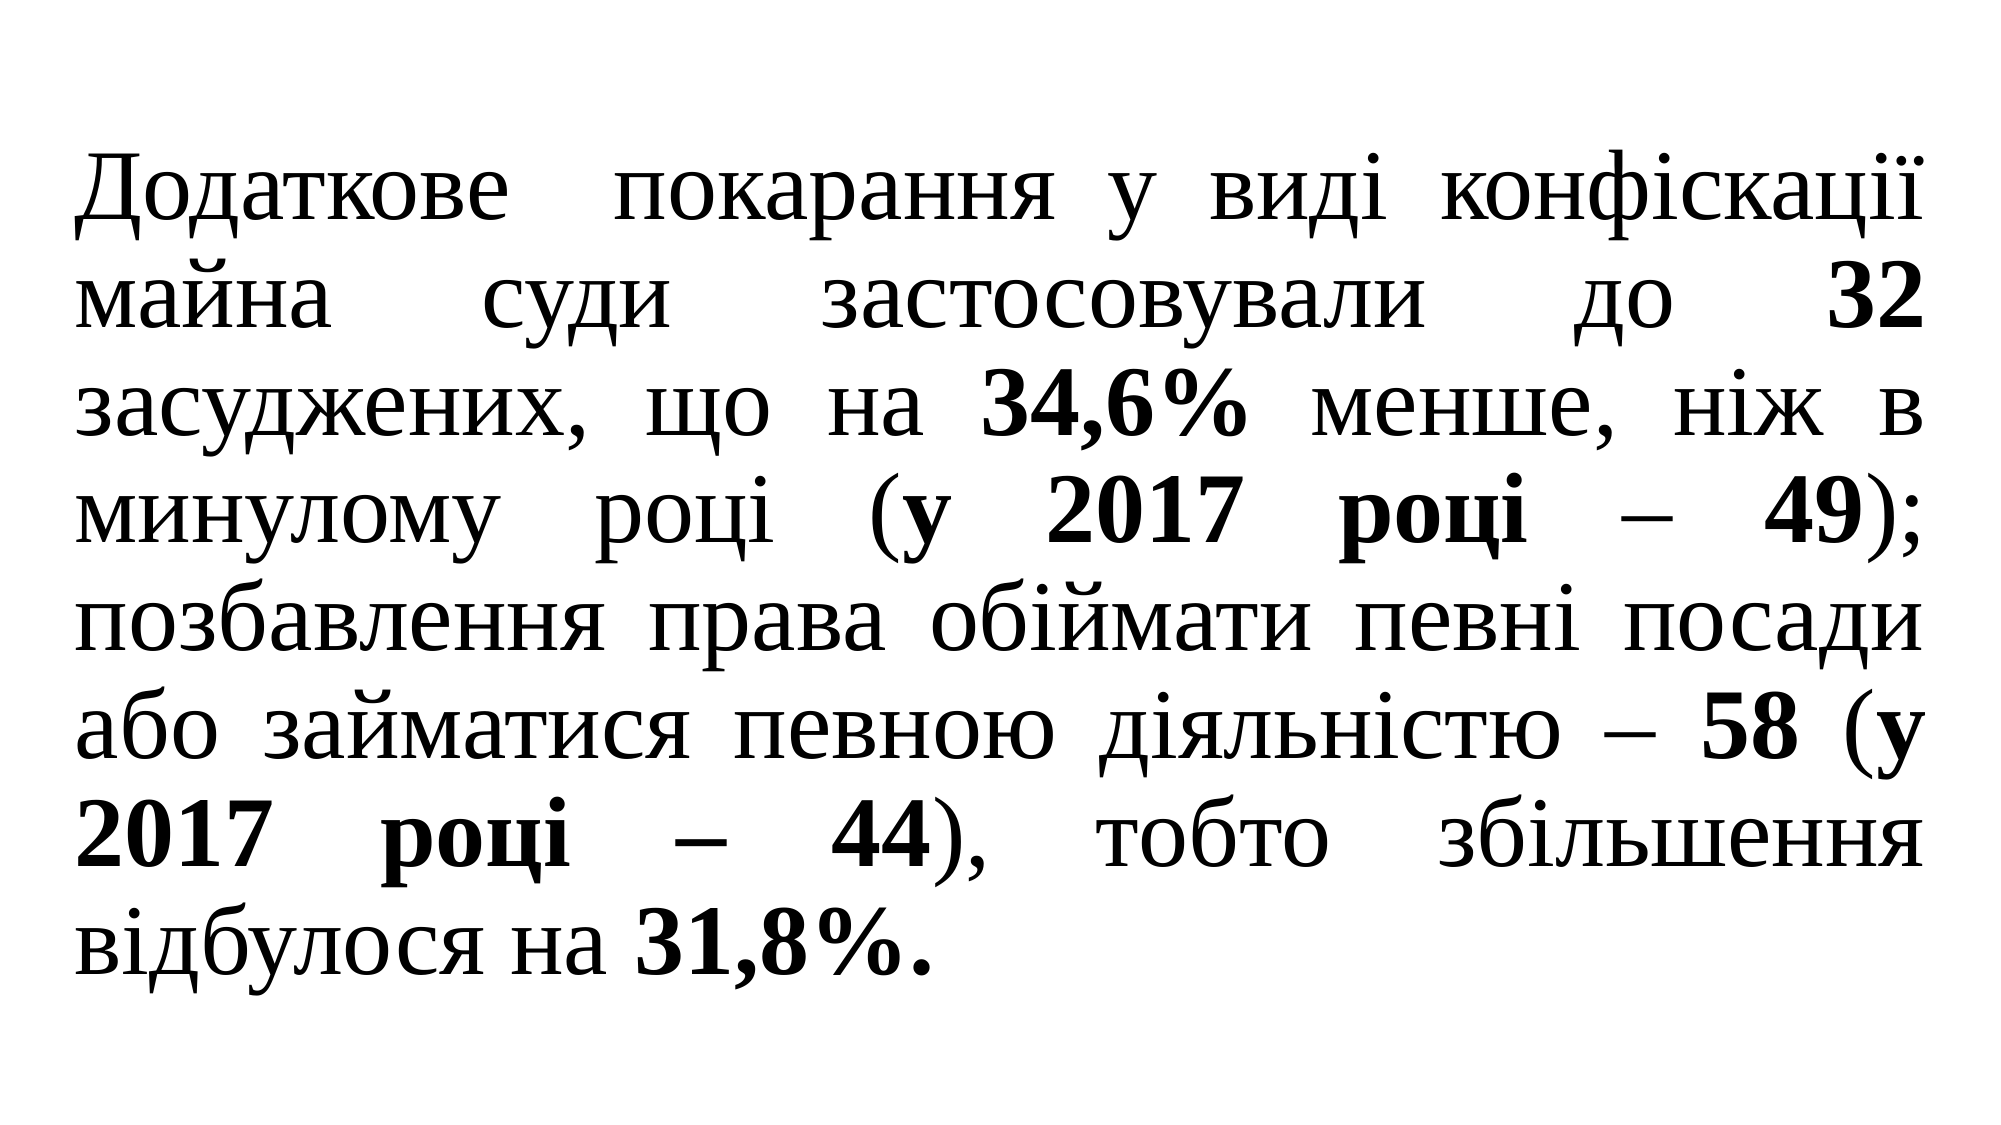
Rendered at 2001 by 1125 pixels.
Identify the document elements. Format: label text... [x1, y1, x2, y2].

list Додаткове покарання у виді конфіскації майна суди застосовували до 32 засуджених, що на 34,6% менше, ніж в минулому році (у 2017 році – 49); позбавлення права обіймати певні посади або займатися певною діяльністю – 58 (у 2017 році – 44), тобто збільшення відбулося на 31,8%. [59, 125, 1942, 1125]
